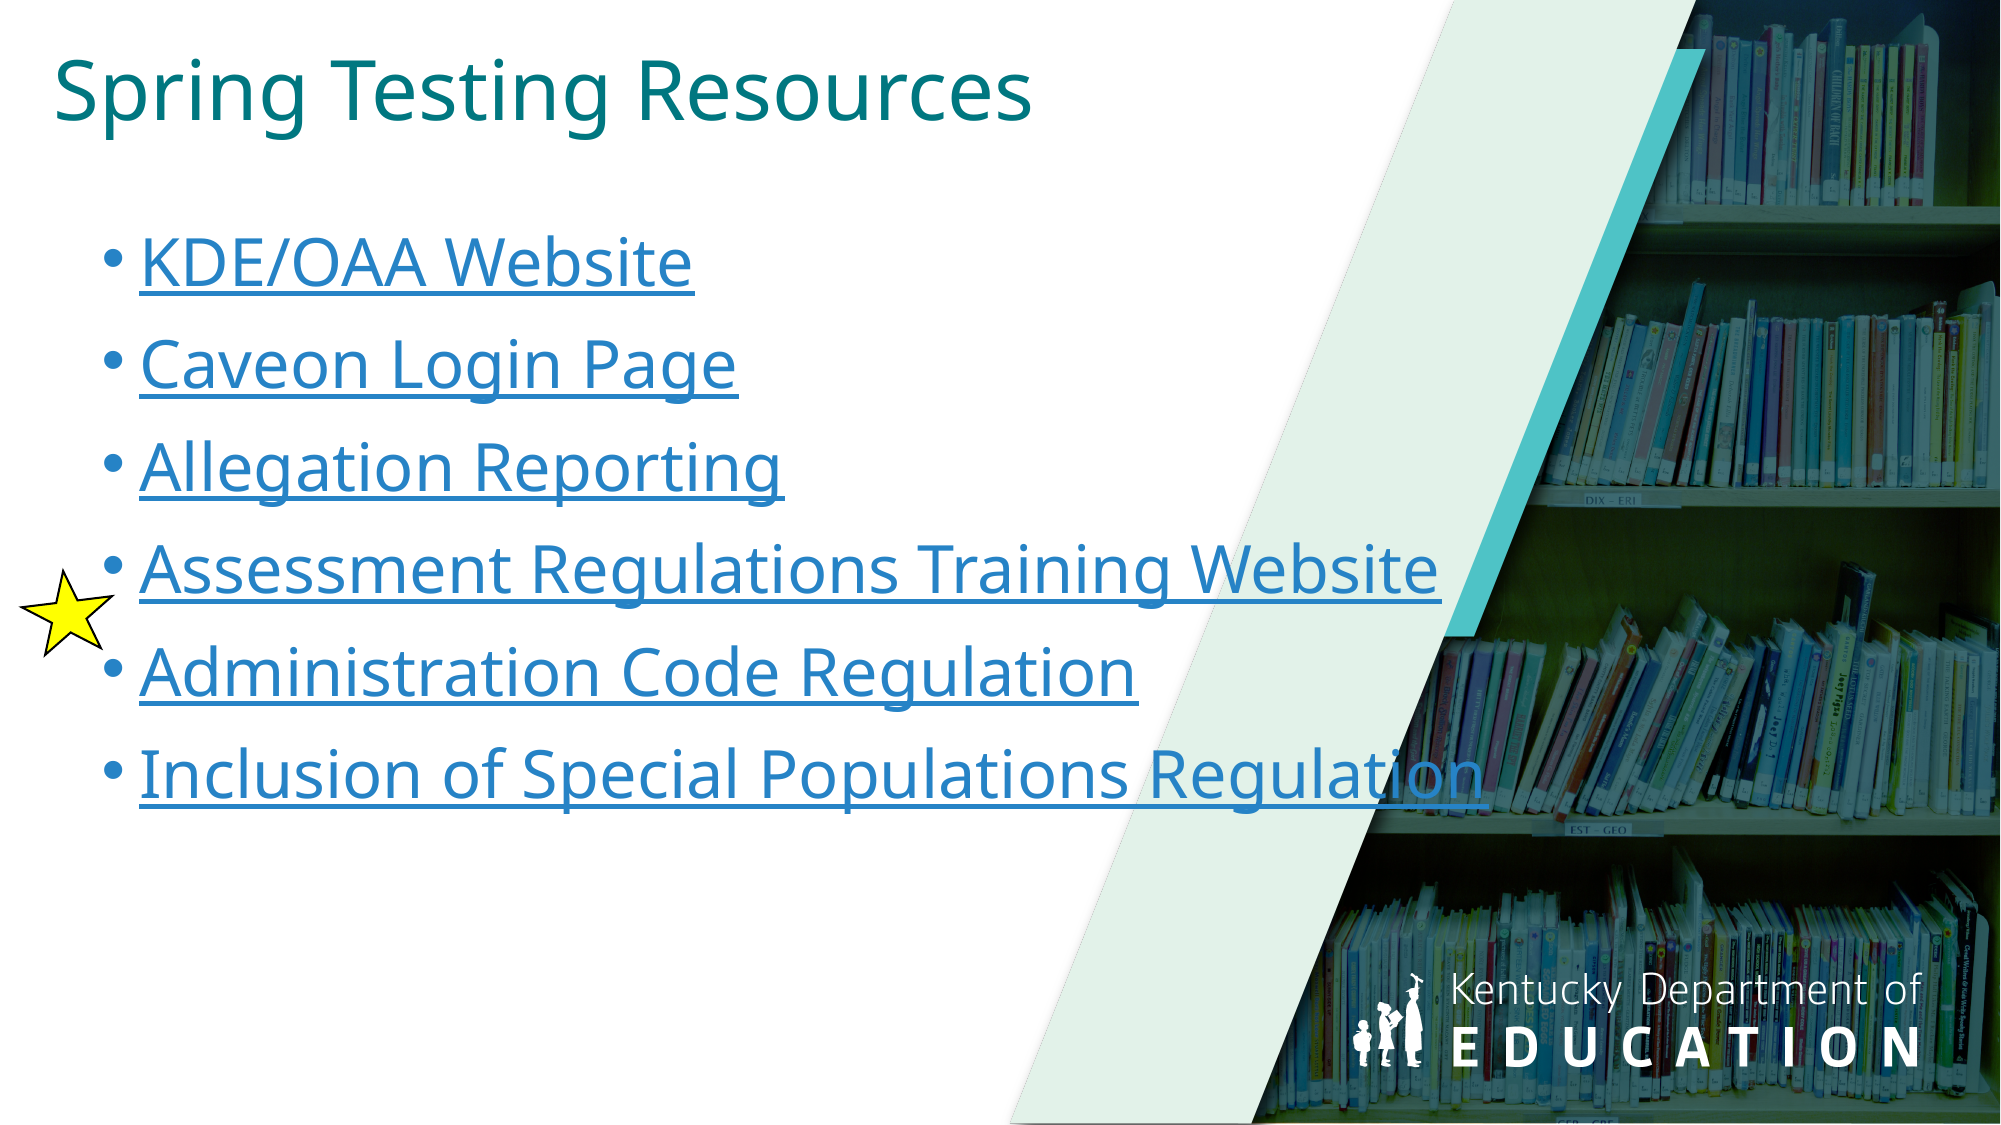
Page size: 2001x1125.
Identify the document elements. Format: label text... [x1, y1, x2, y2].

title Spring Testing Resources [0, 0, 1411, 187]
text_box KDE/OAA Website Caveon Login Page Allegation Reporting Assessment Regulations Training Website Administration Code Regulation Inclusion of Special Populations Regulation [86, 213, 1829, 911]
text_box [18, 567, 86, 658]
picture [0, 0, 2001, 1125]
